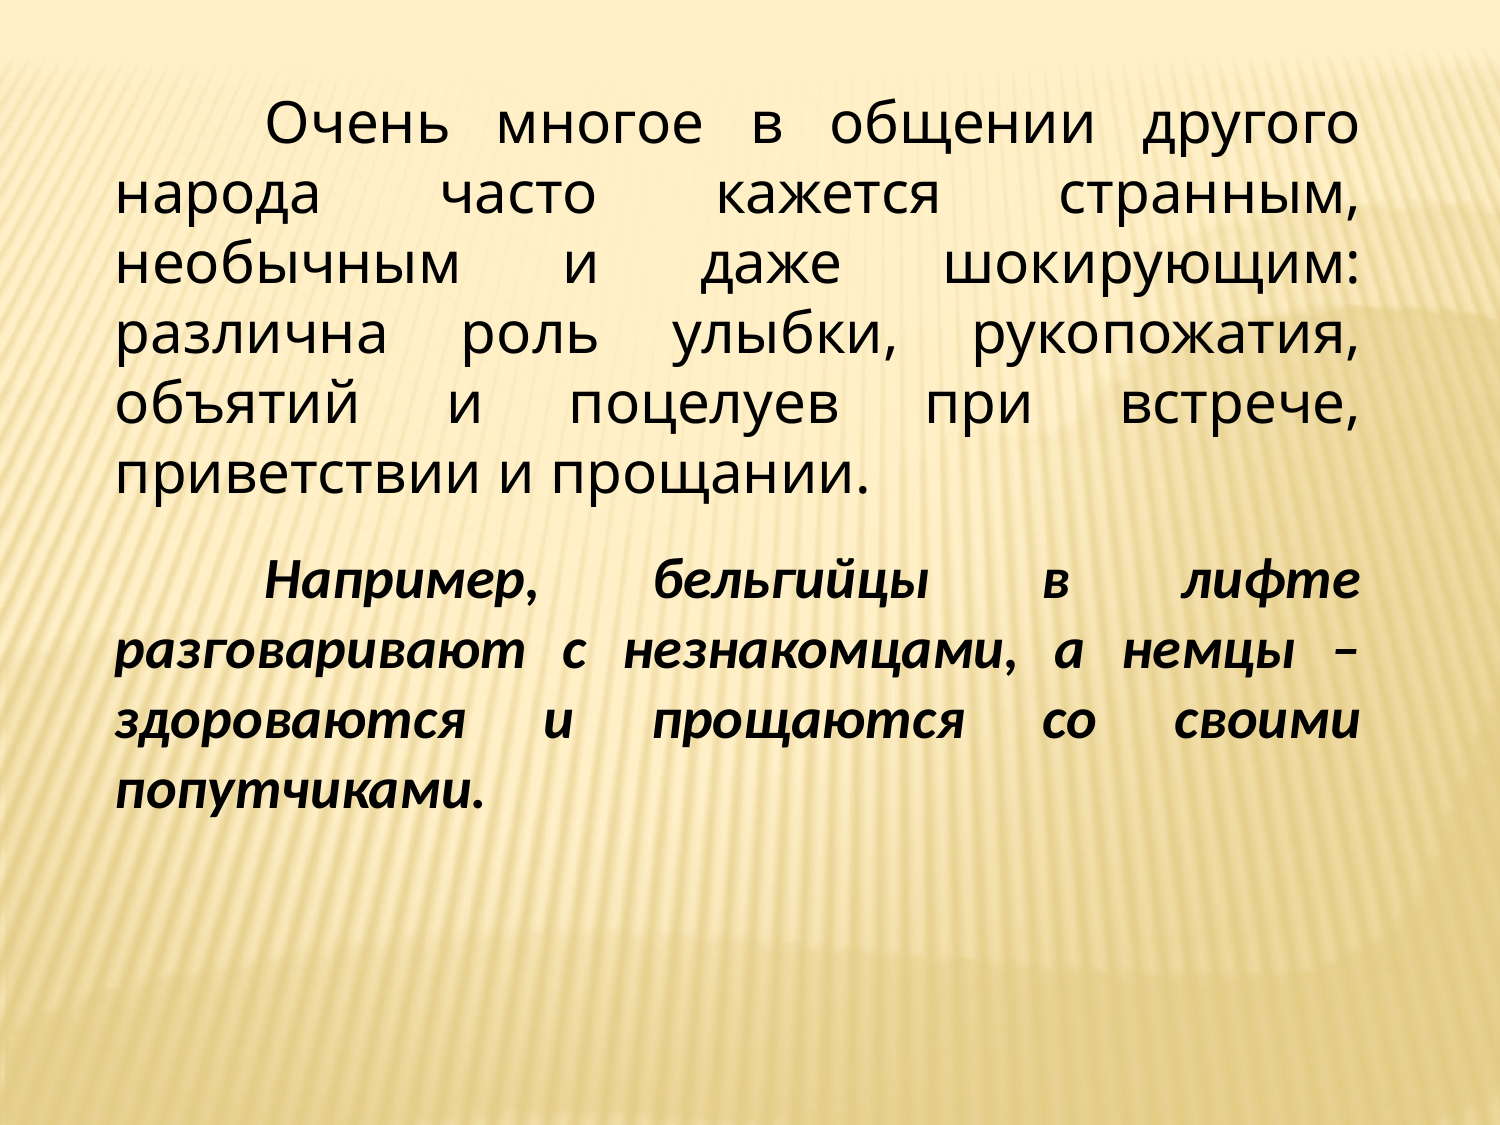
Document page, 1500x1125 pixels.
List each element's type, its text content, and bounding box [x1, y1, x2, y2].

text_box Очень многое в общении другого народа часто кажется странным, необычным и даже шокирующим: различна роль улыбки, рукопожатия, объятий и поцелуев при встрече, приветствии и прощании. Например, бельгийцы в лифте разговаривают с незнакомцами, а немцы – здороваются и прощаются со своими попутчиками. [100, 78, 1376, 828]
